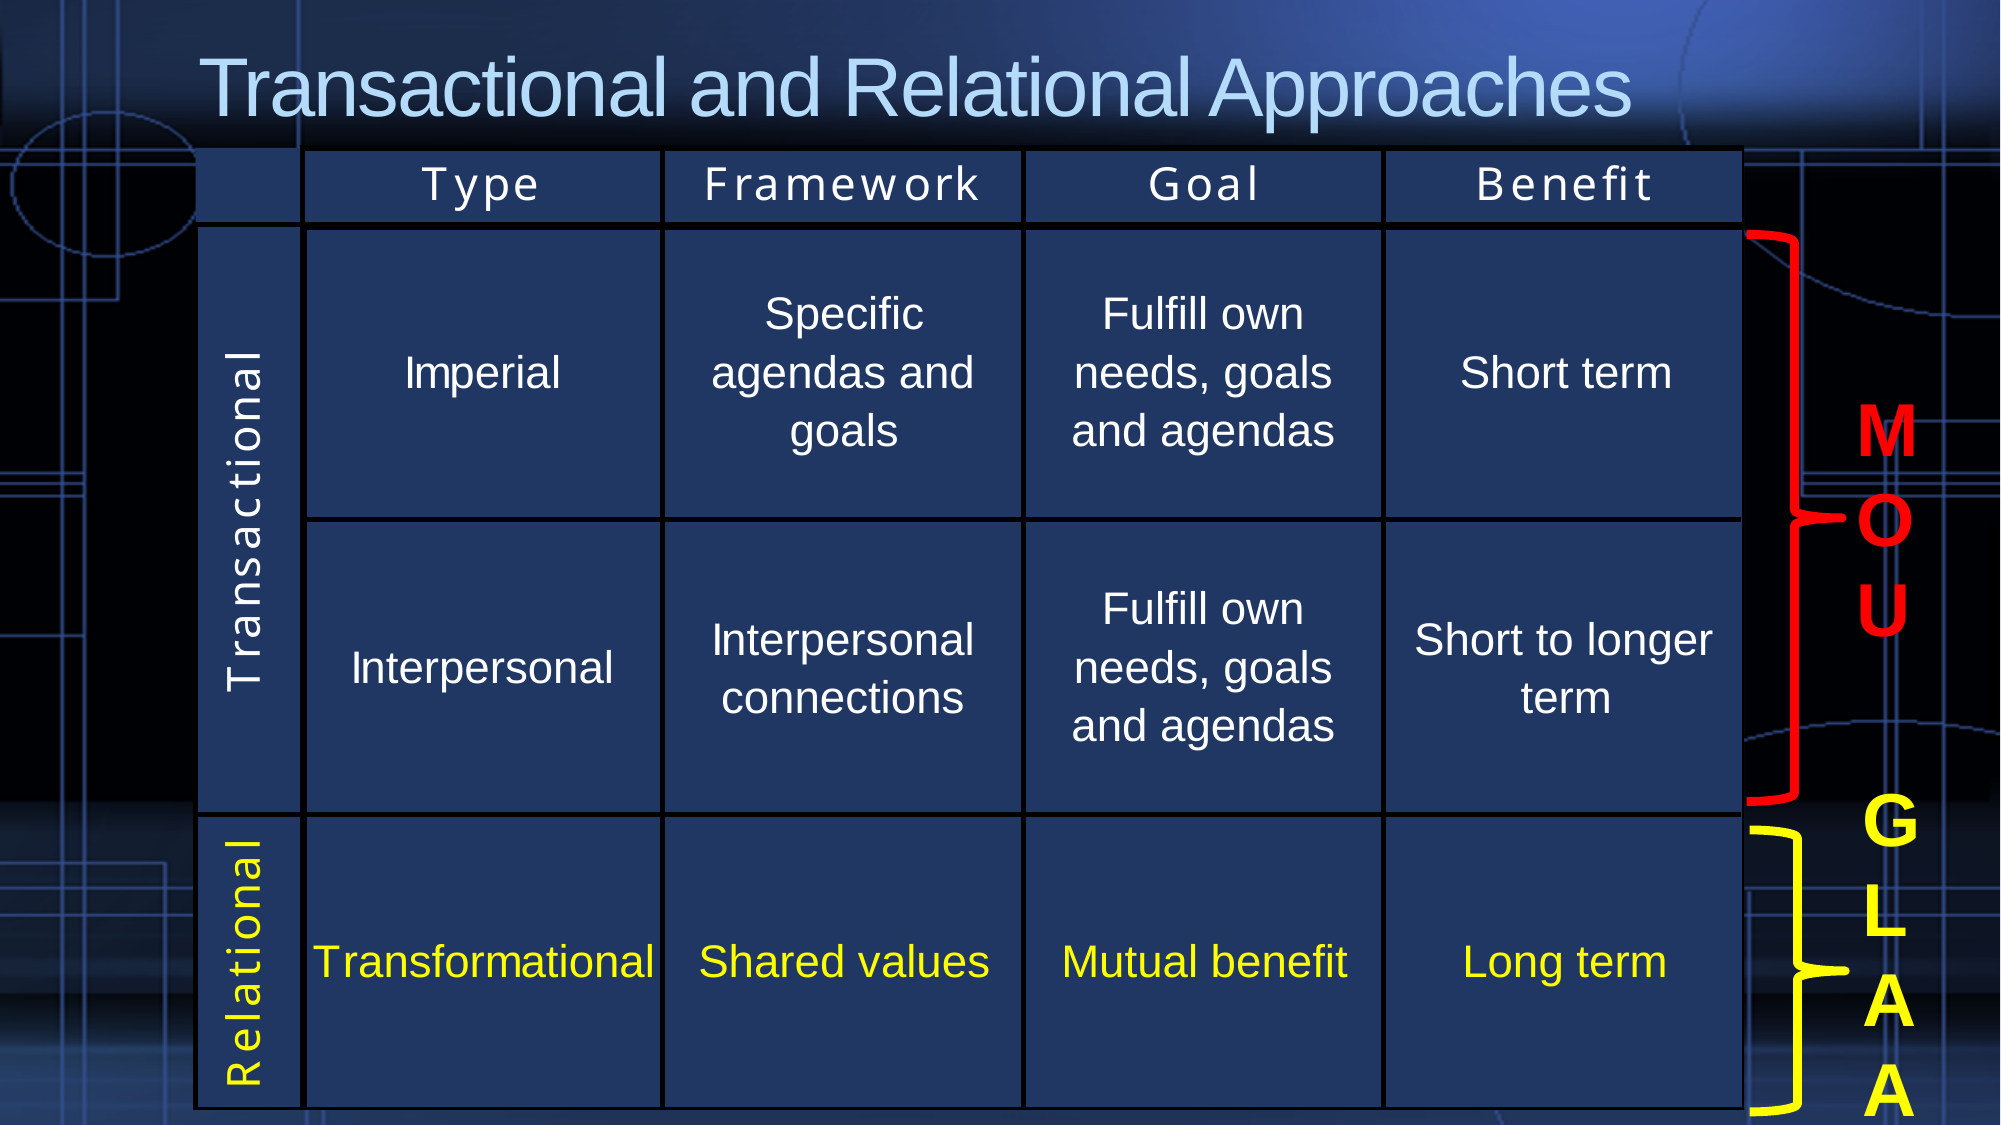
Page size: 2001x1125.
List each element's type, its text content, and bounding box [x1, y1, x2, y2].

title Transactional and Relational Approaches [183, 26, 1884, 176]
text_box [1752, 828, 1847, 1113]
text_box G L A A [1848, 763, 1990, 1125]
picture [0, 0, 2001, 1125]
text_box [1753, 233, 1842, 803]
text_box MOU [1842, 373, 1984, 659]
